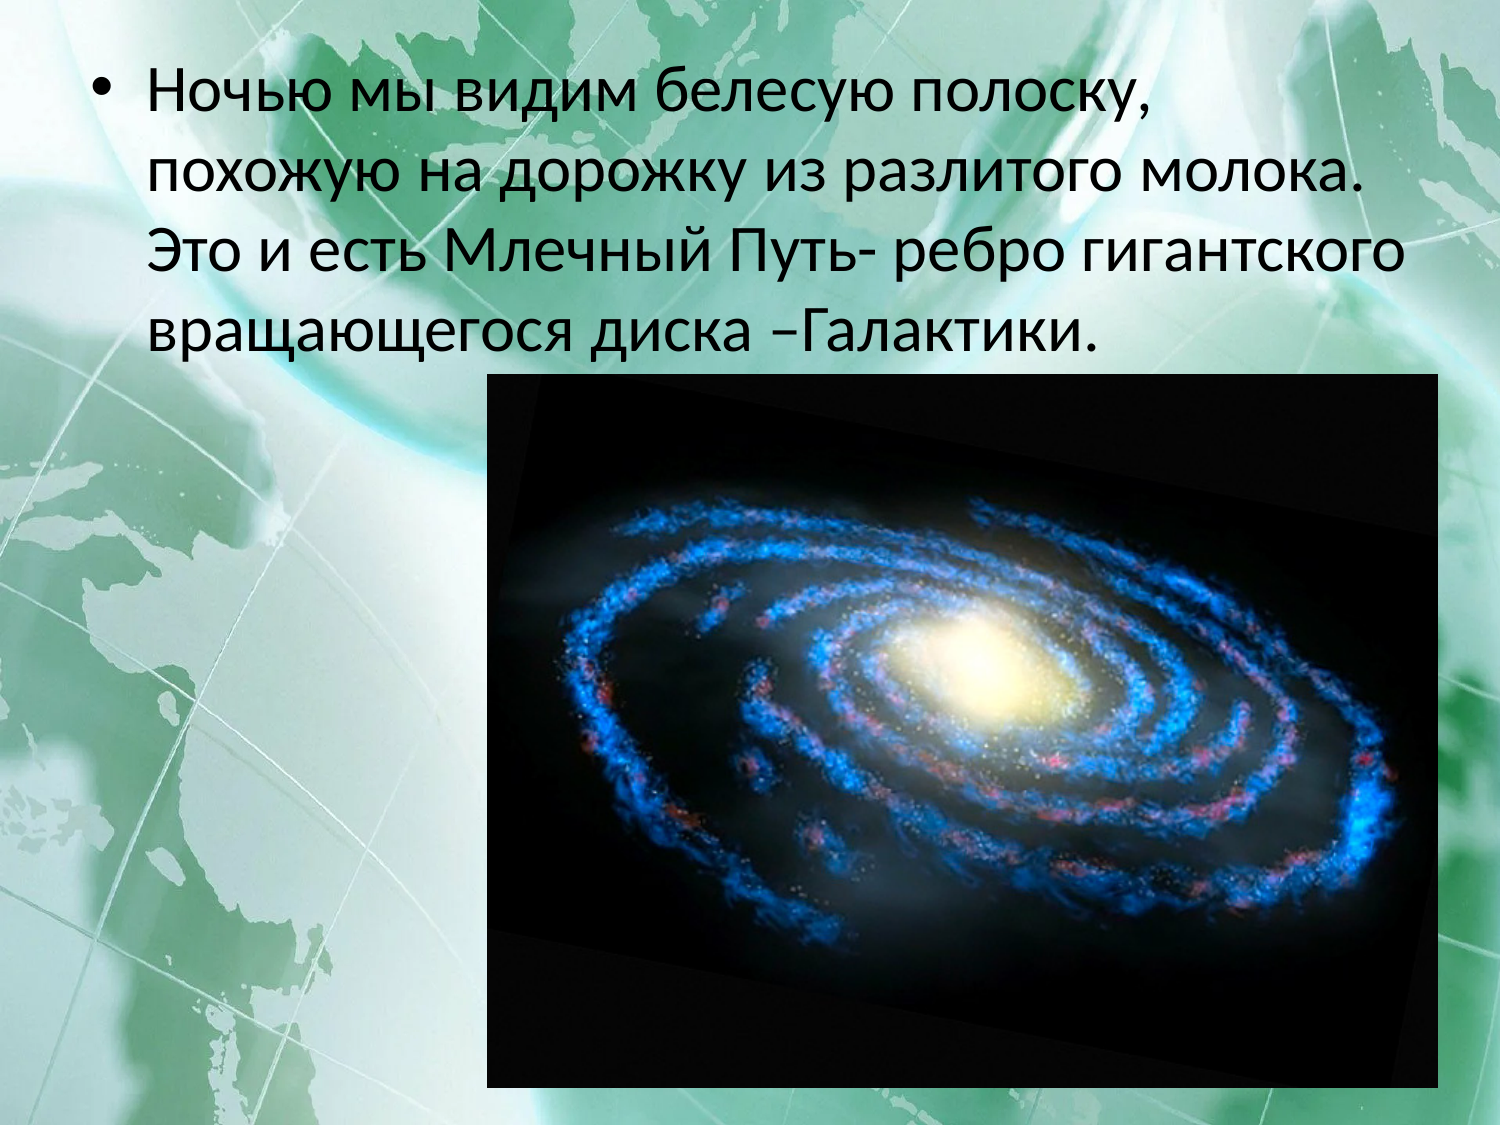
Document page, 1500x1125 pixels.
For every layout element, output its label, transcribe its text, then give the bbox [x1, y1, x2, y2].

picture [0, 0, 1500, 1125]
list Ночью мы видим белесую полоску, похожую на дорожку из разлитого молока. Это и есть Млечный Путь- ребро гигантского вращающегося диска –Галактики. [75, 37, 1425, 388]
